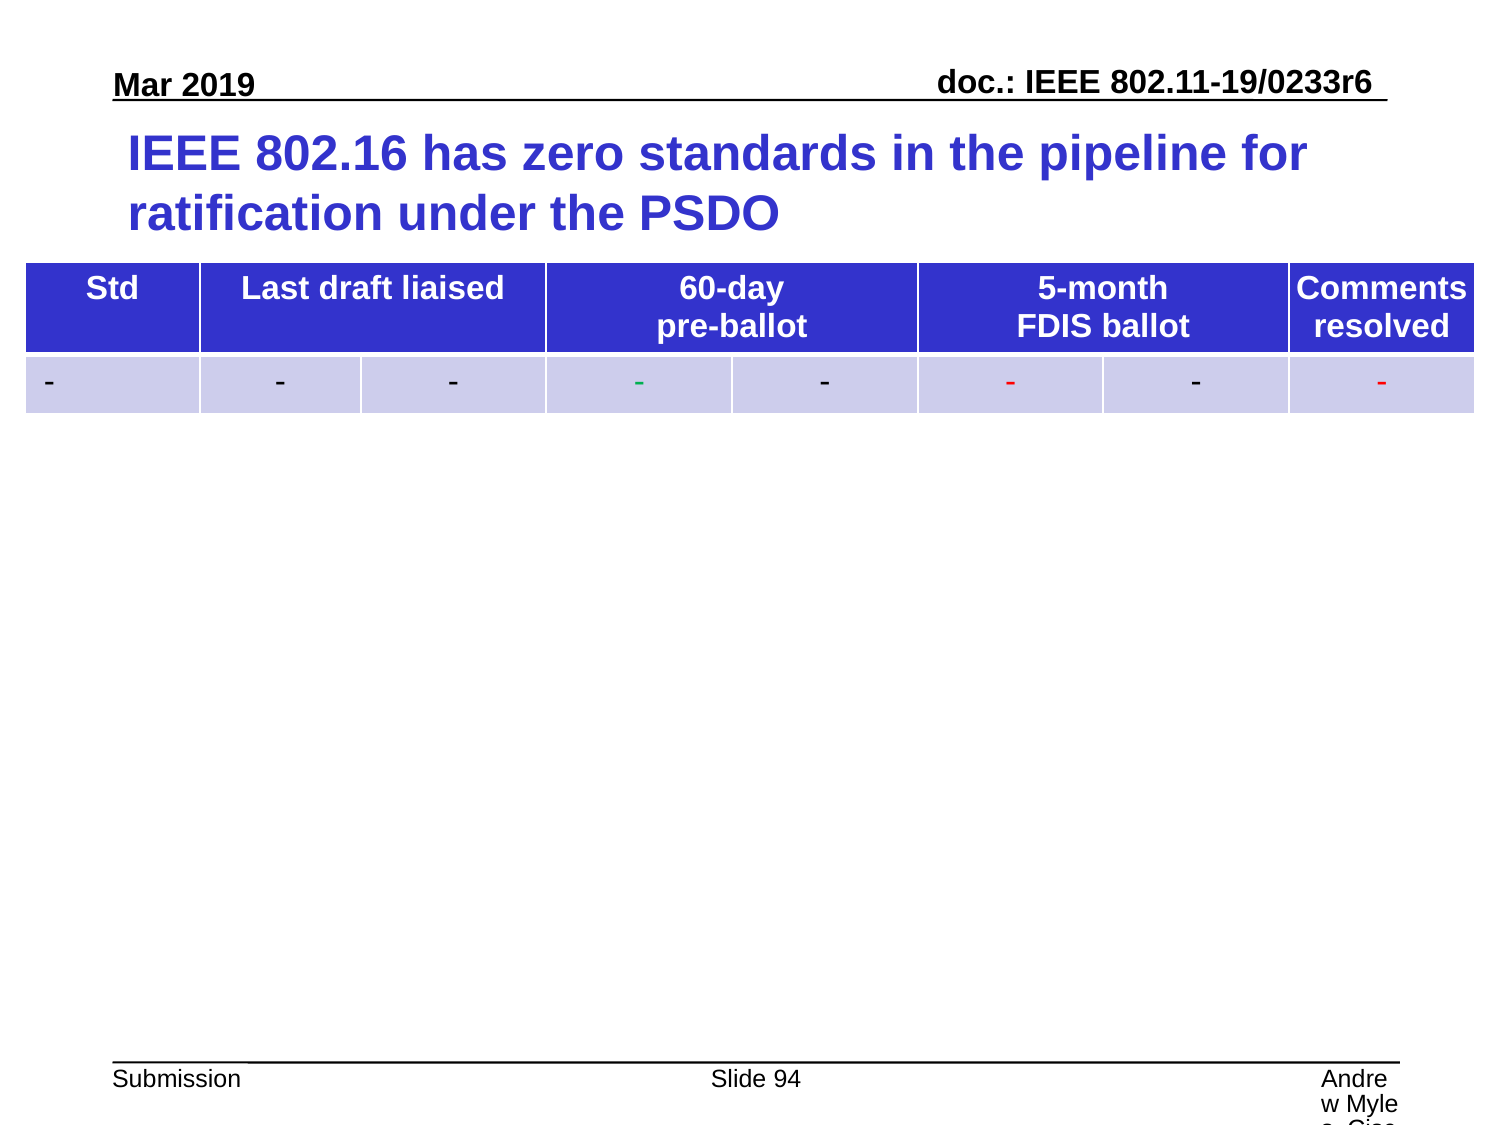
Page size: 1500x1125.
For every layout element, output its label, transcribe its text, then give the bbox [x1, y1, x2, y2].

footer Andrew Myles, Cisco [1320, 1061, 1402, 1093]
table_cell - [919, 357, 1102, 413]
table_header Comments resolved [1290, 263, 1474, 352]
title IEEE 802.16 has zero standards in the pipeline for ratification under the PSDO [112, 112, 1388, 262]
table_cell - [26, 357, 199, 413]
table_header 5-month FDIS ballot [919, 263, 1288, 352]
table_cell - [201, 357, 360, 413]
table_header Last draft liaised [201, 263, 545, 352]
table_cell - [1290, 357, 1474, 413]
table_cell - [1104, 357, 1288, 413]
table_header Std [26, 263, 199, 352]
table_cell - [733, 357, 917, 413]
table_header 60-day pre-ballot [547, 263, 917, 352]
table_cell - [547, 357, 731, 413]
table_cell - [362, 357, 545, 413]
slide_number Slide 94 [709, 1061, 803, 1093]
